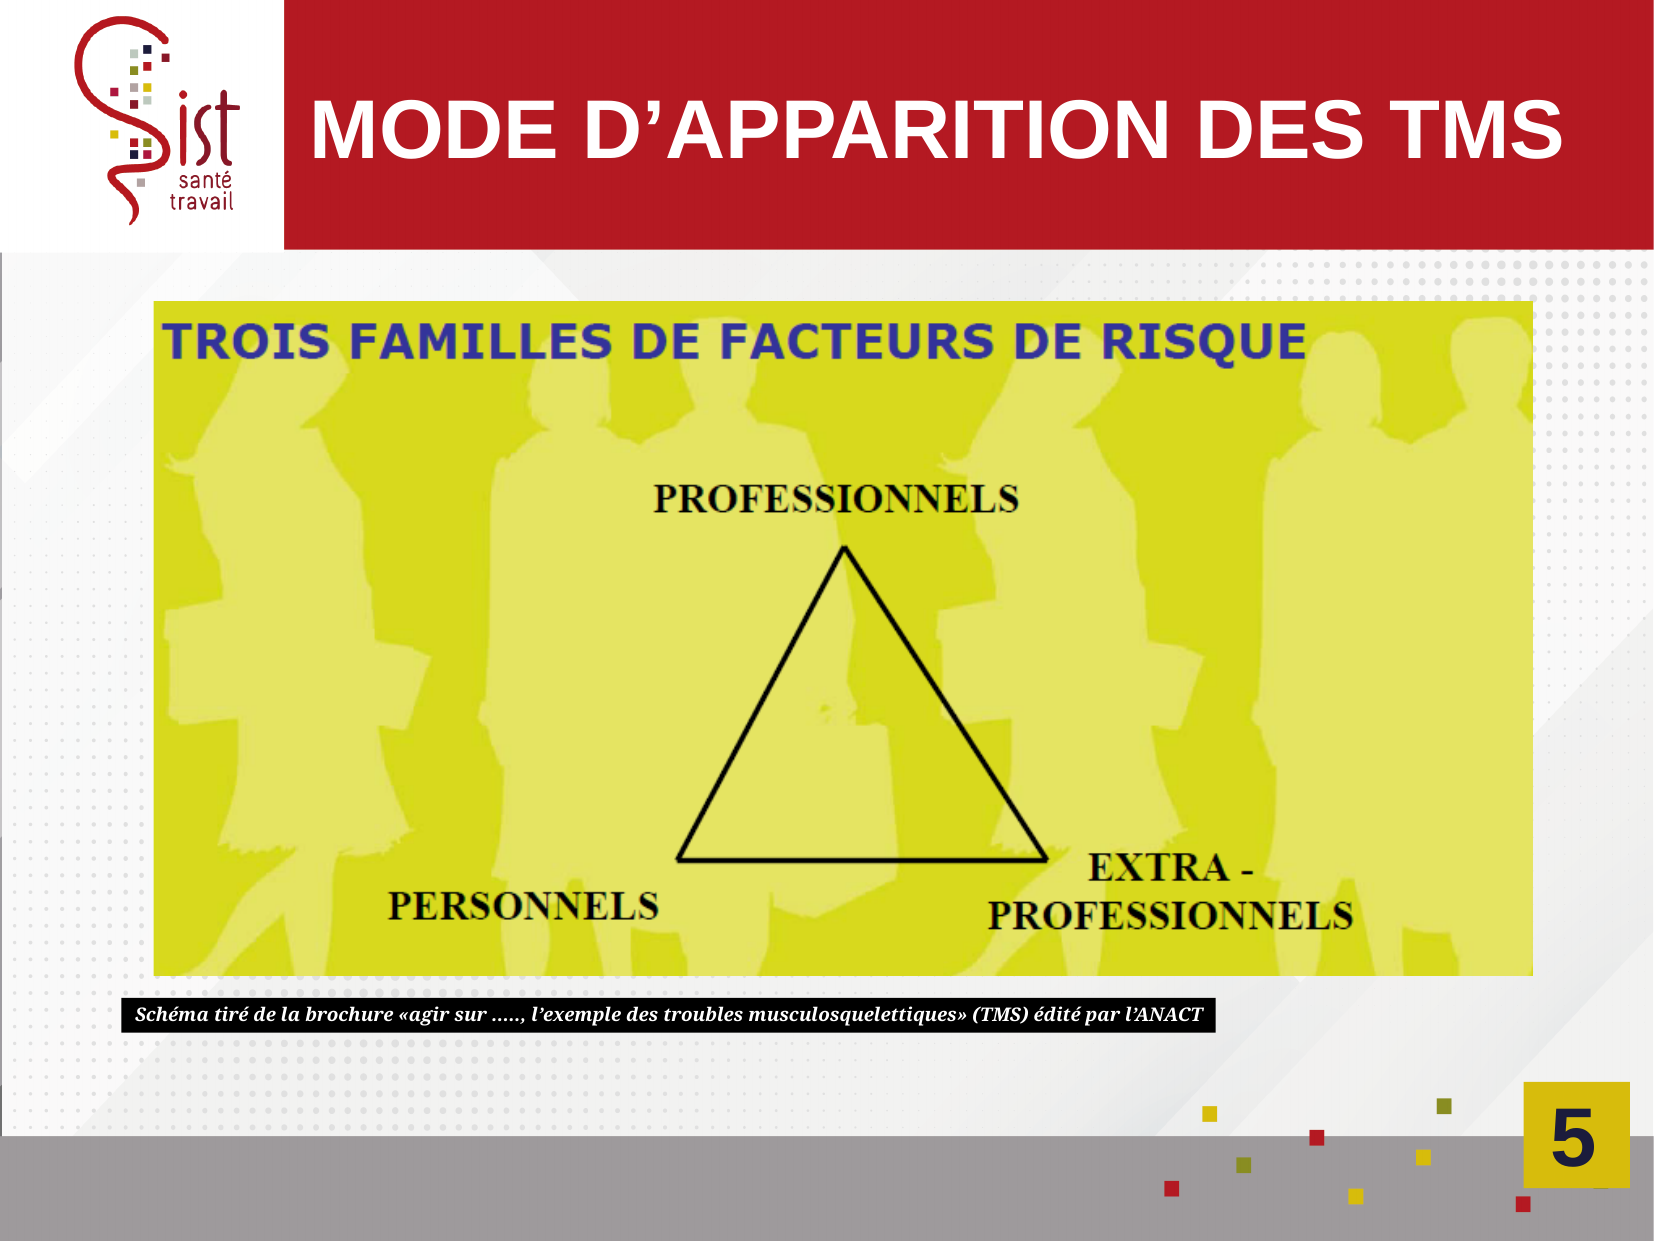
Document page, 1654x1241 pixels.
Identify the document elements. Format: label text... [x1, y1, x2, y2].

picture [0, 0, 1654, 1241]
text_box 5 [1535, 1084, 1619, 1193]
text_box [1523, 1081, 1630, 1189]
text_box MODE D’APPARITION DES TMS [295, 76, 1601, 185]
text_box Schéma tiré de la brochure «agir sur ....., l’exemple des troubles musculosquelettiques» (TMS) édité par l’ANACT [121, 997, 1216, 1033]
